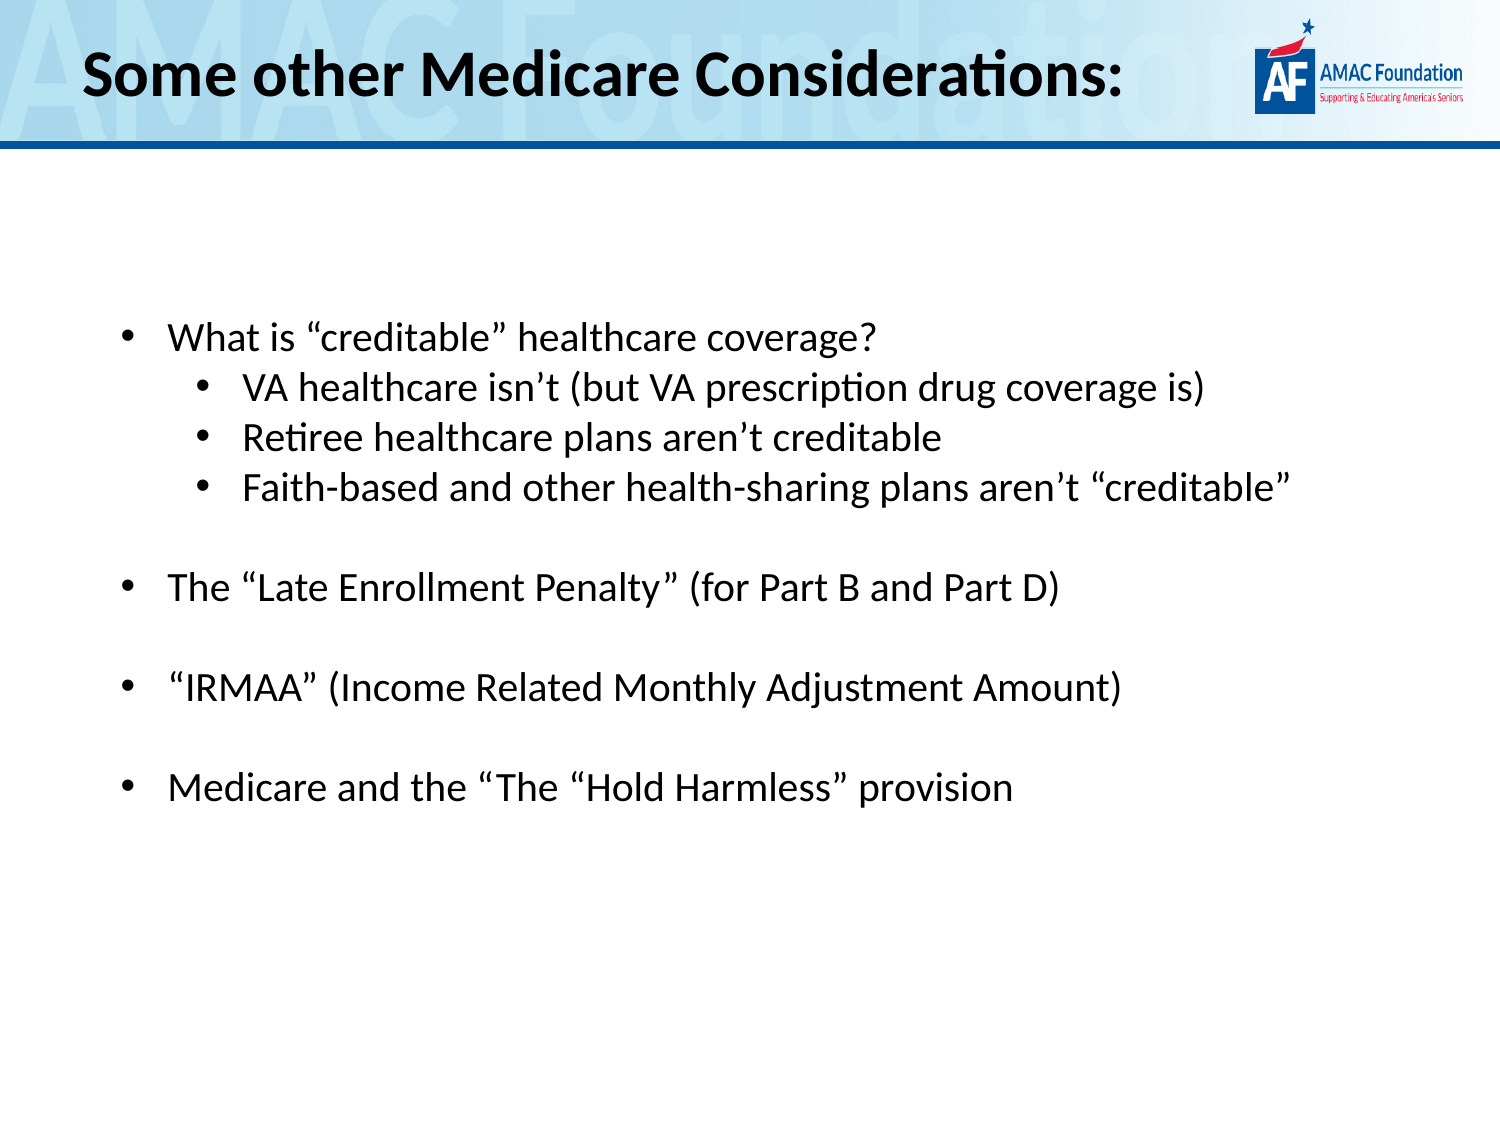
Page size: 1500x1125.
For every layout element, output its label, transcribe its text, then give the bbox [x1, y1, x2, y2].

text_box Some other Medicare Considerations: [67, 22, 1141, 117]
text_box [0, 0, 1500, 1125]
text_box What is “creditable” healthcare coverage? VA healthcare isn’t (but VA prescription drug coverage is) Retiree healthcare plans aren’t creditable Faith-based and other health-sharing plans aren’t “creditable” The “Late Enrollment Penalty” (for Part B and Part D) “IRMAA” (Income Related Monthly Adjustment Amount) Medicare and the “The “Hold Harmless” provision [105, 302, 1308, 818]
